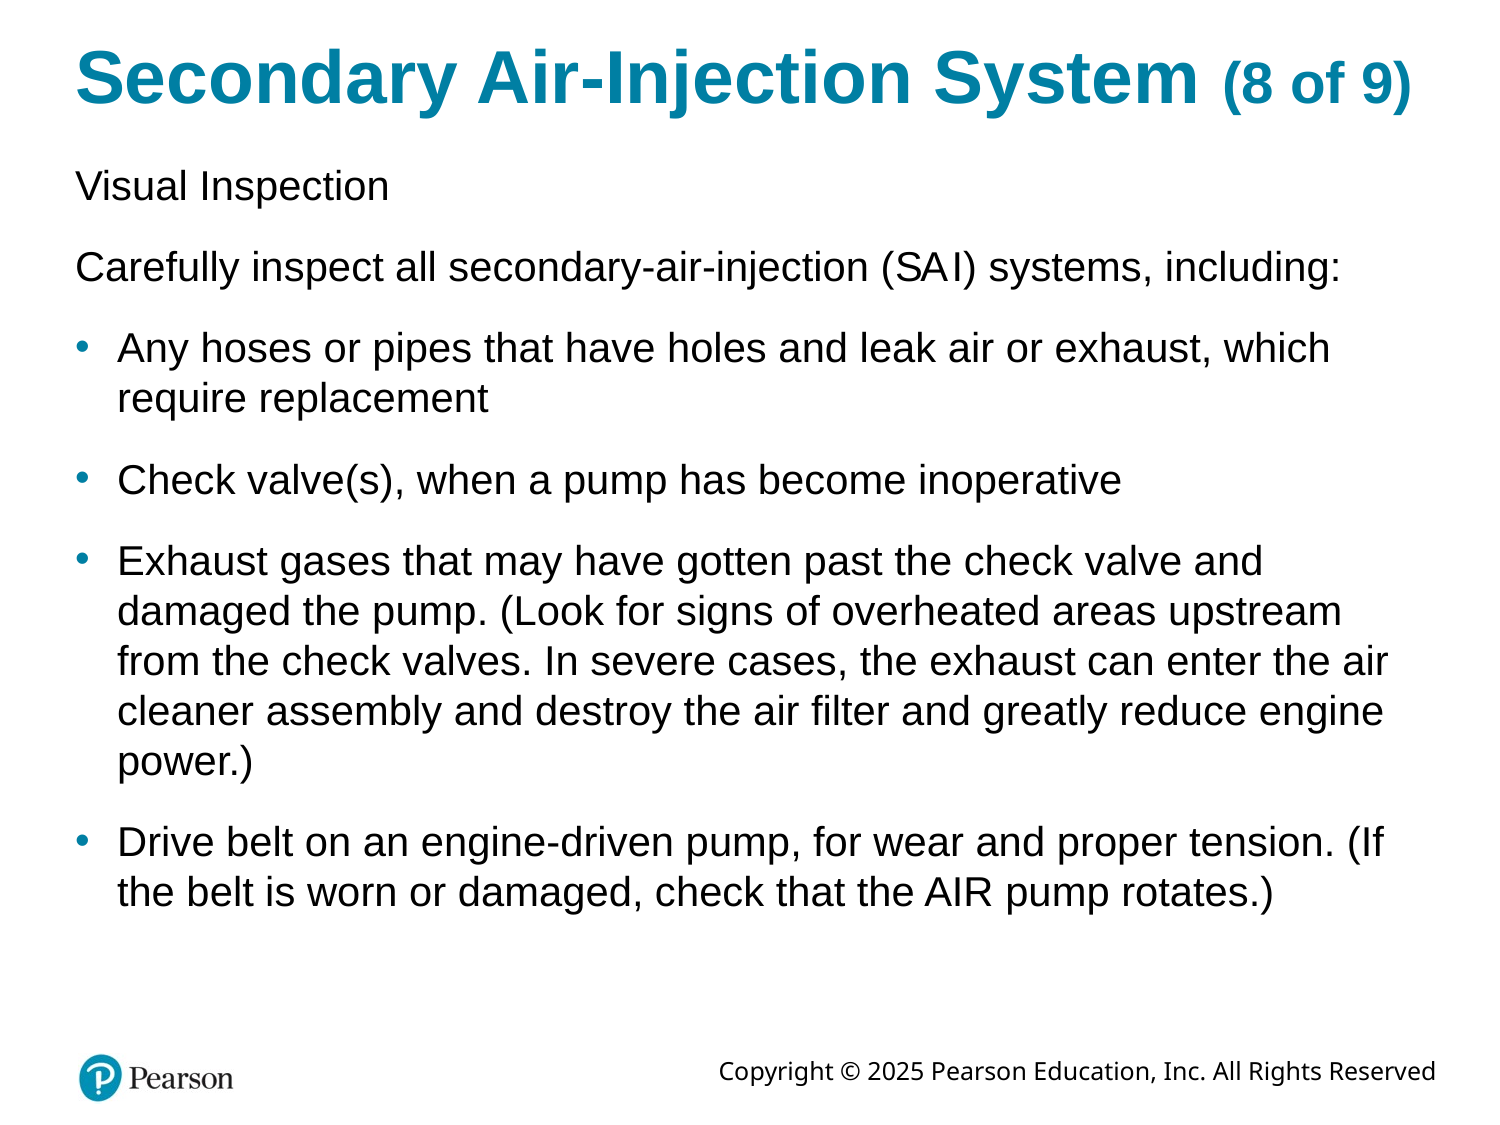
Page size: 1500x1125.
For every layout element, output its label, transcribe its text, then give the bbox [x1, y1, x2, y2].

list Visual Inspection Carefully inspect all secondary-air-injection (S A I) systems, including: Any hoses or pipes that have holes and leak air or exhaust, which require replacement Check valve(s), when a pump has become inoperative Exhaust gases that may have gotten past the check valve and damaged the pump. (Look for signs of overheated areas upstream from the check valves. In severe cases, the exhaust can enter the air cleaner assembly and destroy the air filter and greatly reduce engine power.) Drive belt on an engine-driven pump, for wear and proper tension. (If the belt is worn or damaged, check that the AIR pump rotates.) [75, 155, 1425, 919]
title Secondary Air-Injection System (8 of 9) [75, 0, 1425, 155]
picture [78, 1053, 234, 1104]
